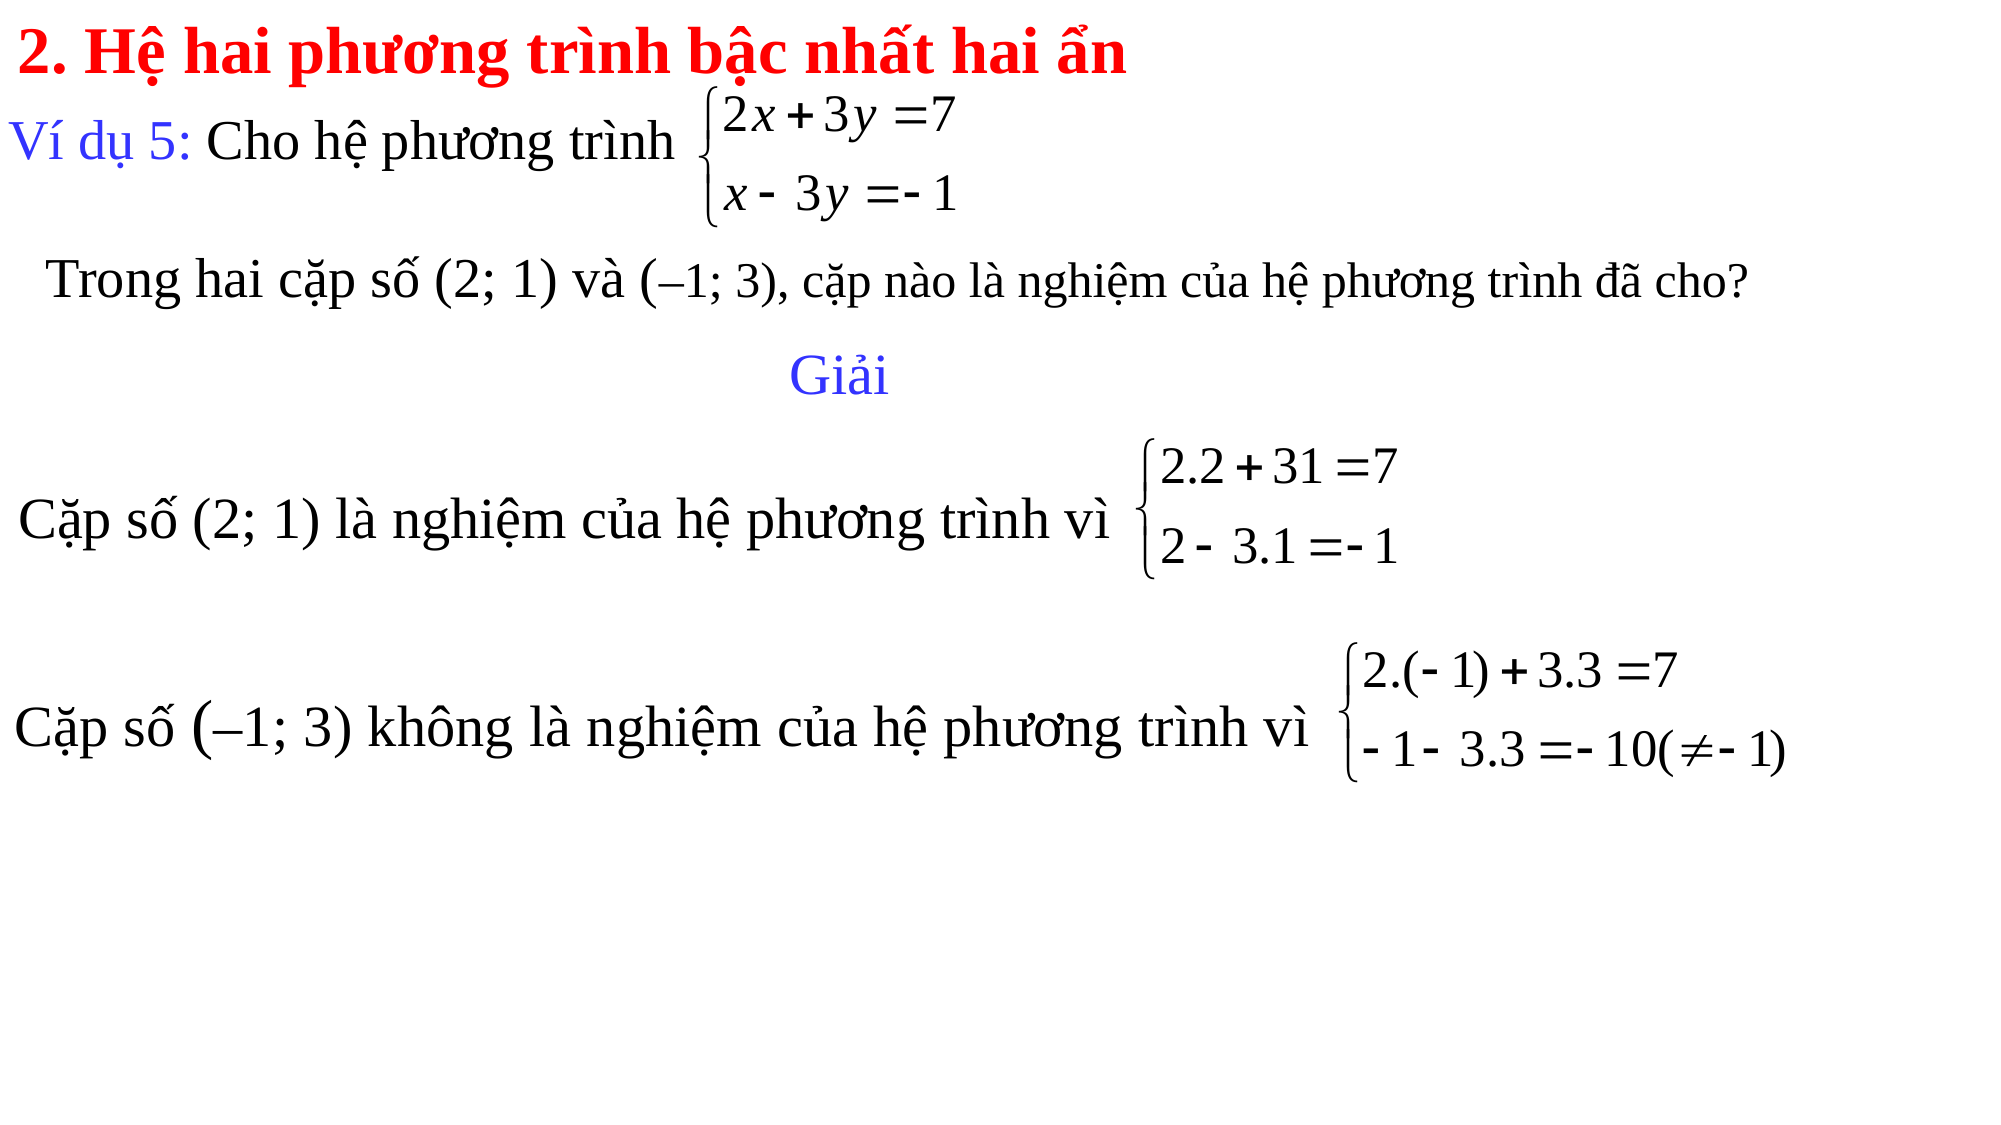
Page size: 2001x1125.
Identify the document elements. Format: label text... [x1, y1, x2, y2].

text_box Trong hai cặp số (2; 1) và (–1; 3), cặp nào là nghiệm của hệ phương trình đã cho? [30, 233, 1938, 316]
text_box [1124, 428, 1520, 592]
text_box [1327, 632, 1800, 796]
text_box 2. Hệ hai phương trình bậc nhất hai ẩn [3, 0, 1175, 95]
text_box Cặp số (2; 1) là nghiệm của hệ phương trình vì [3, 438, 1119, 559]
text_box Cặp số (–1; 3) không là nghiệm của hệ phương trình vì [0, 632, 1325, 768]
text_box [687, 76, 1078, 240]
text_box Ví dụ 5: Cho hệ phương trình [0, 96, 682, 179]
text_box Giải [774, 328, 938, 414]
